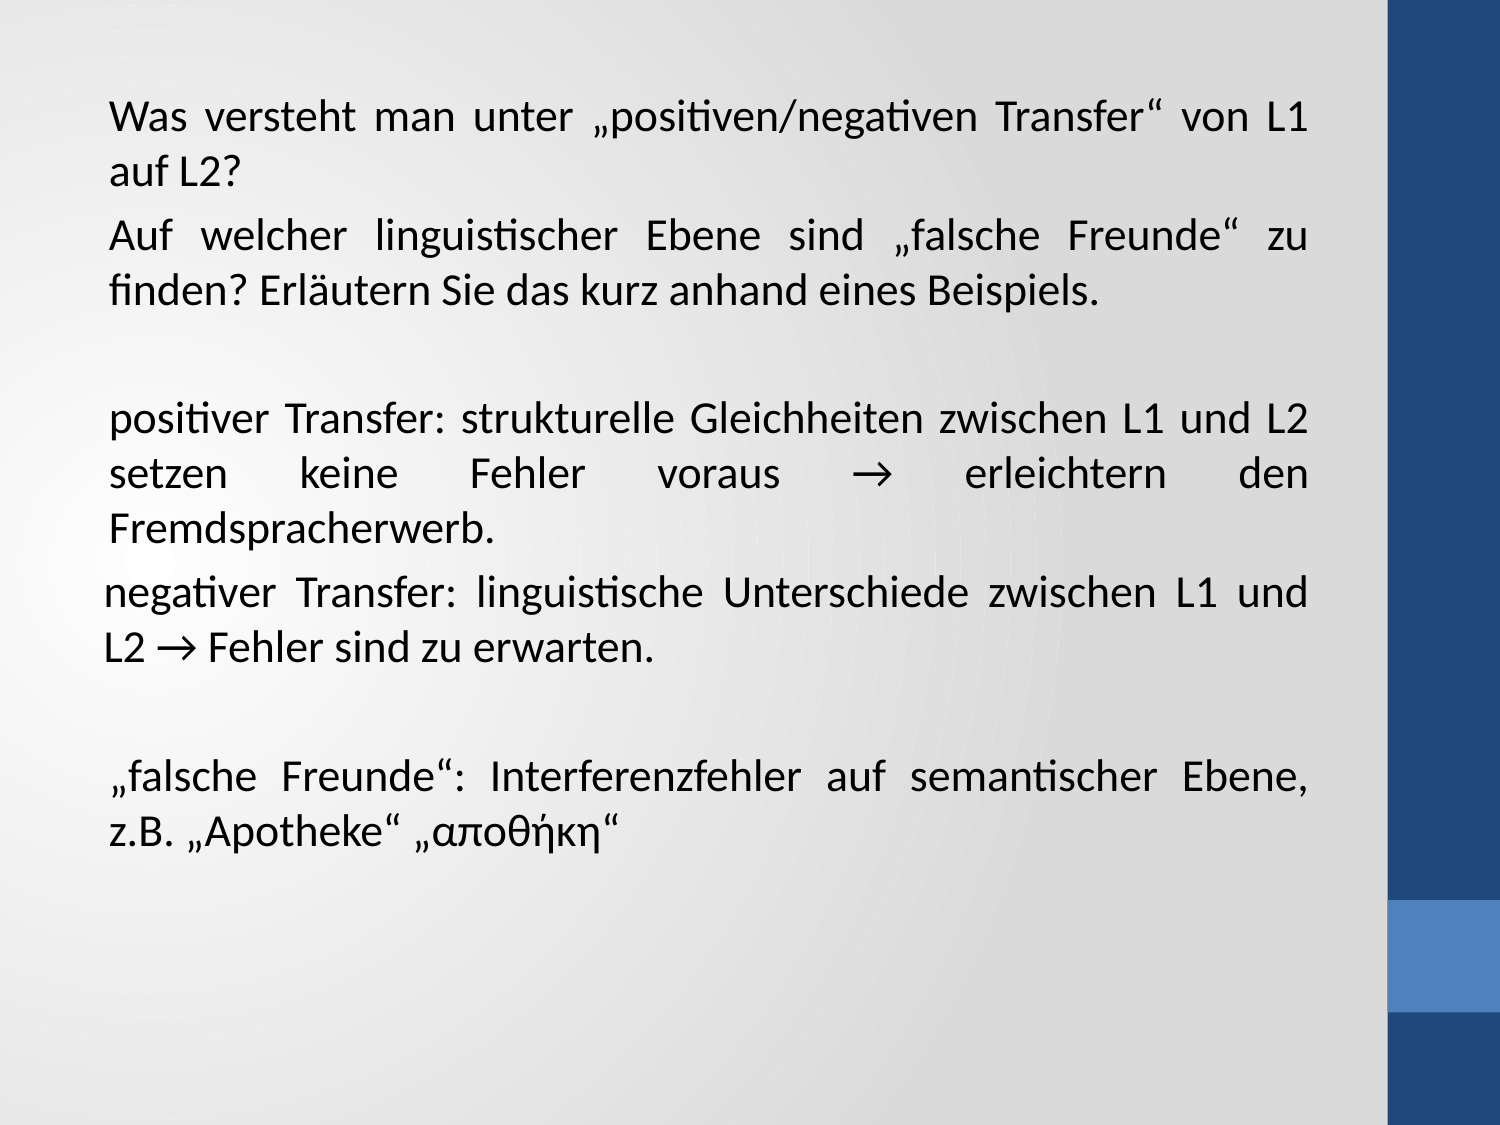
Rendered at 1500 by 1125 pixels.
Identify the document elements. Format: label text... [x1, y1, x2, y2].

list Was versteht man unter „positiven/negativen Transfer“ von L1 auf L2? Auf welcher linguistischer Ebene sind „falsche Freunde“ zu finden? Erläutern Sie das kurz anhand eines Beispiels. positiver Transfer: strukturelle Gleichheiten zwischen L1 und L2 setzen keine Fehler voraus → erleichtern den Fremdspracherwerb. negativer Transfer: linguistische Unterschiede zwischen L1 und L2 → Fehler sind zu erwarten. „falsche Freunde“: Interferenzfehler auf semantischer Ebene, z.B. „Apotheke“ „αποθήκη“ [75, 78, 1325, 1050]
